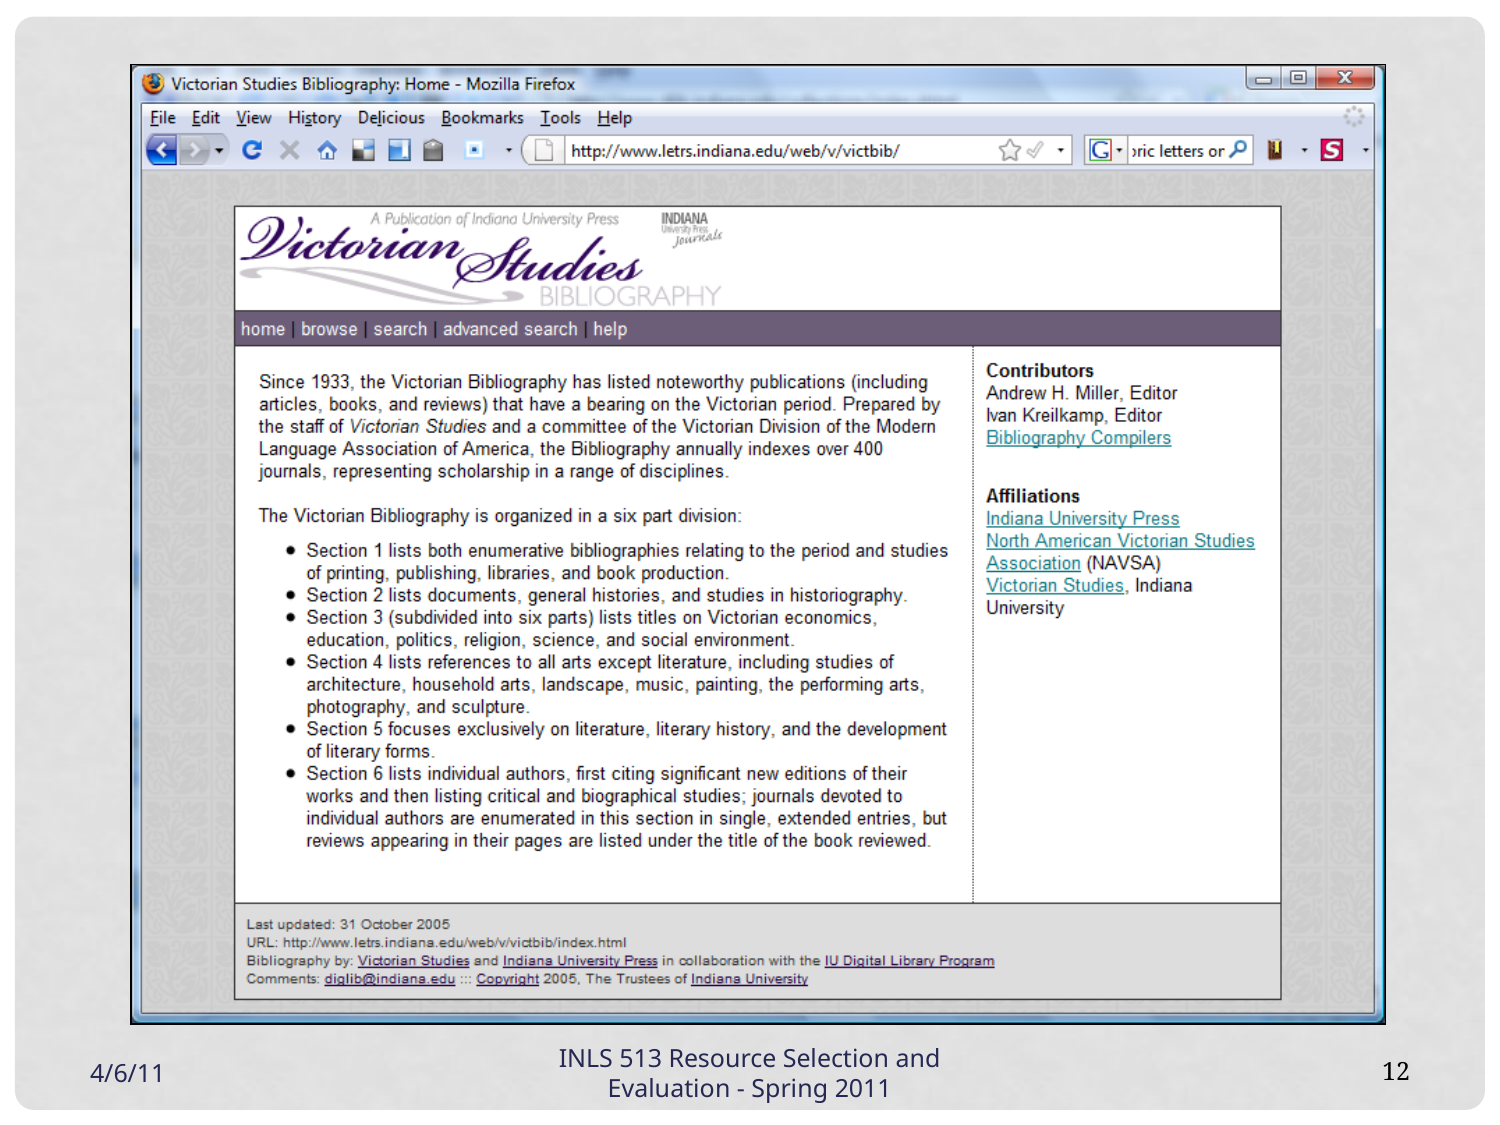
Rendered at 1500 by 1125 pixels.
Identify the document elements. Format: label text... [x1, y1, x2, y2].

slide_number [75, 1042, 425, 1103]
picture [131, 64, 1386, 1024]
slide_number 12 [1074, 1042, 1425, 1103]
footer INLS 513 Resource Selection and Evaluation - Spring 2011 [512, 1042, 988, 1103]
